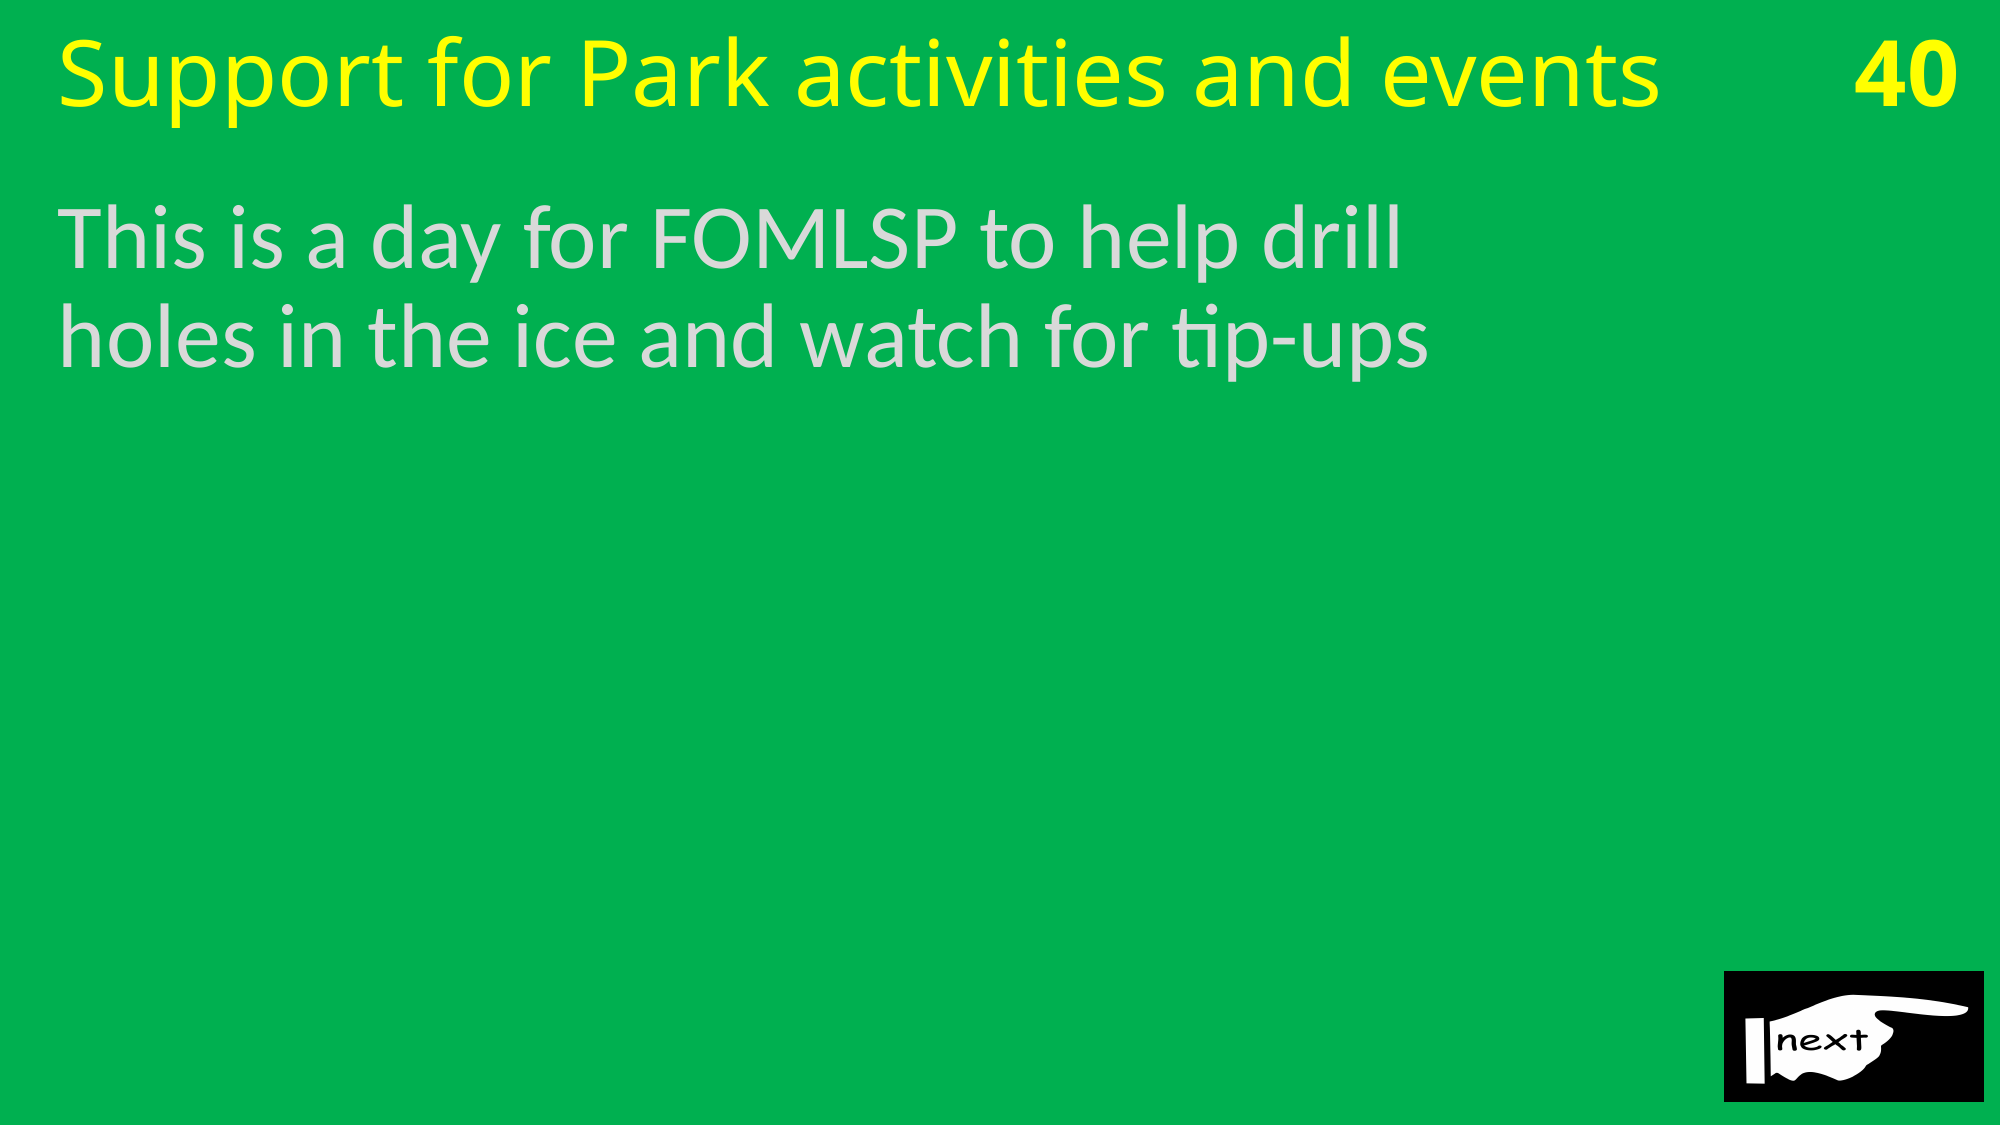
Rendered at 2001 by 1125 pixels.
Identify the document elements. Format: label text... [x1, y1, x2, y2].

text_box Support for Park activities and events [42, 19, 1817, 170]
text_box This is a day for FOMLSP to help drill holes in the ice and watch for tip-ups [42, 182, 1450, 408]
picture [1724, 971, 1984, 1102]
text_box 40 [1839, 19, 1989, 142]
